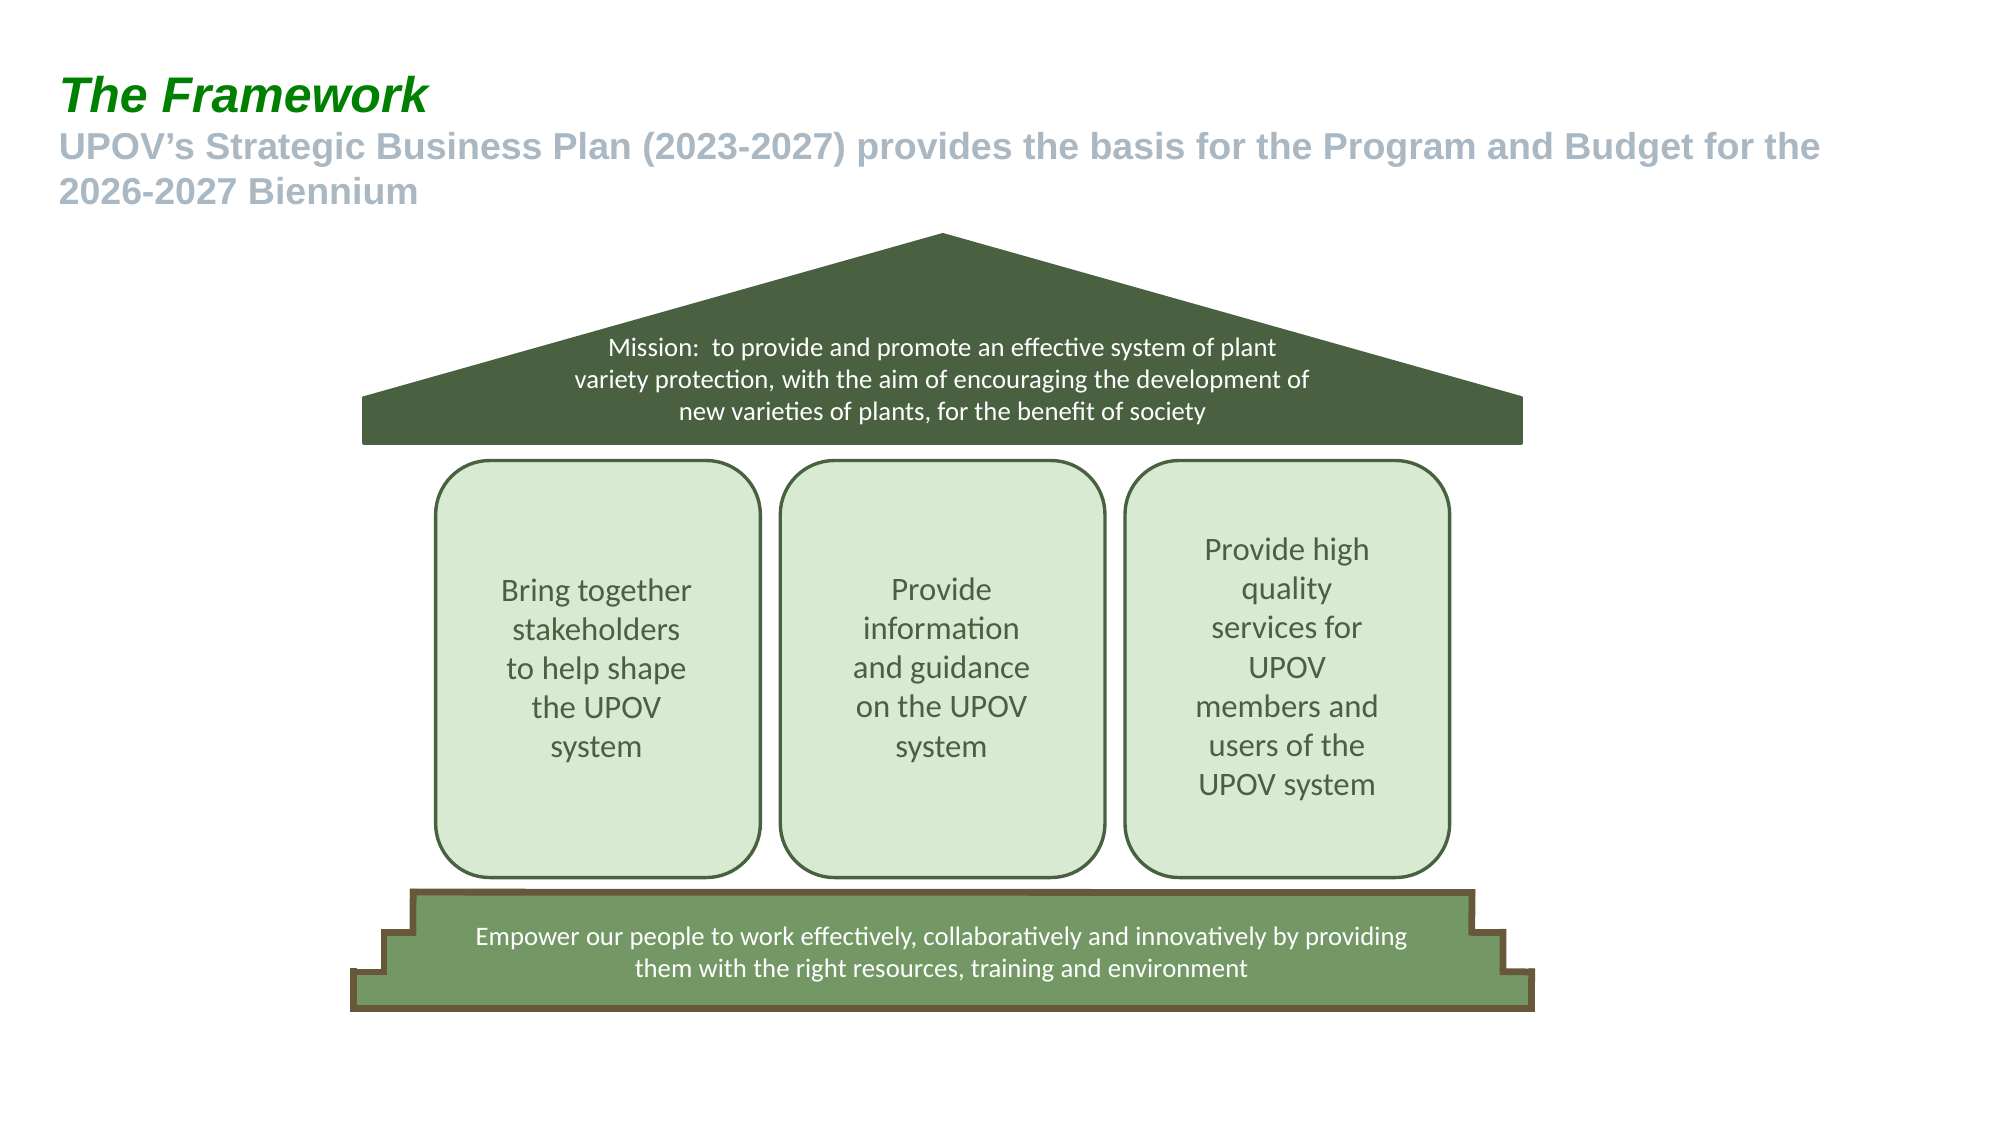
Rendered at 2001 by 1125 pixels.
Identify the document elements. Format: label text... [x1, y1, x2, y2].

picture [349, 232, 1539, 1014]
text_box The Framework UPOV’s Strategic Business Plan (2023-2027) provides the basis for the Program and Budget for the 2026-2027 Biennium [43, 50, 1844, 224]
